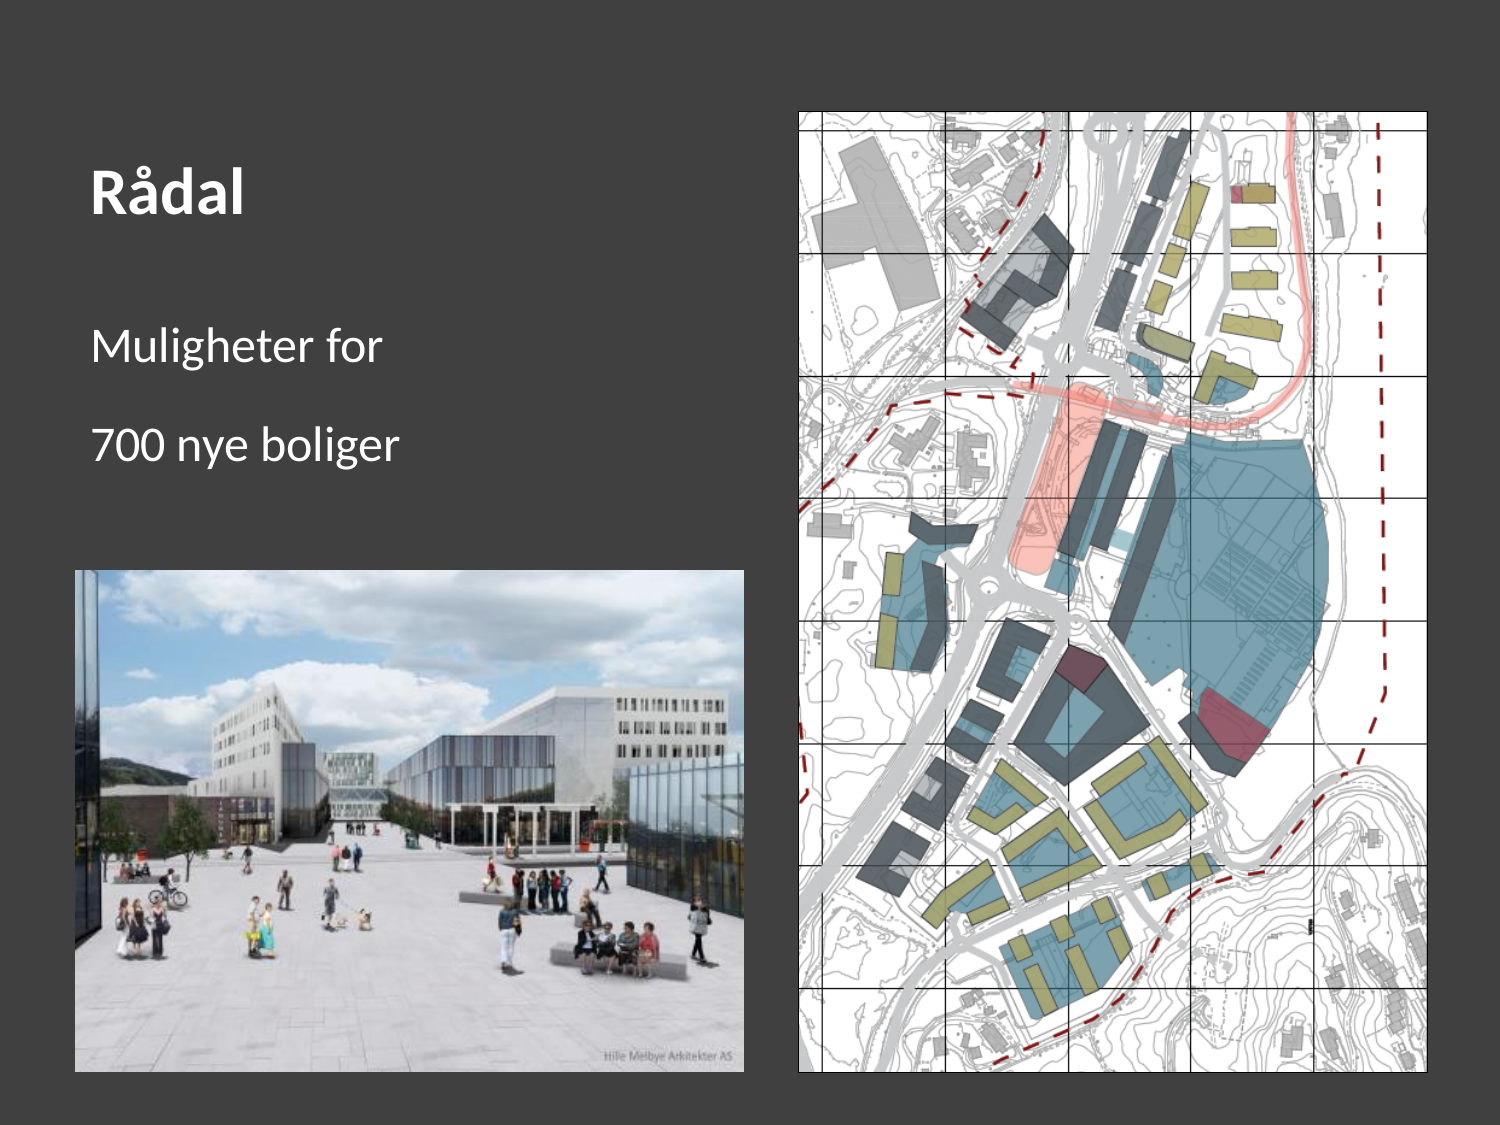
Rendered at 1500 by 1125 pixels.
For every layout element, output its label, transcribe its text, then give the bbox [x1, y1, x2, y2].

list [798, 111, 1427, 1073]
picture [74, 570, 744, 1073]
list Muligheter for 700 nye boliger [75, 235, 569, 569]
title Rådal [75, 44, 569, 235]
